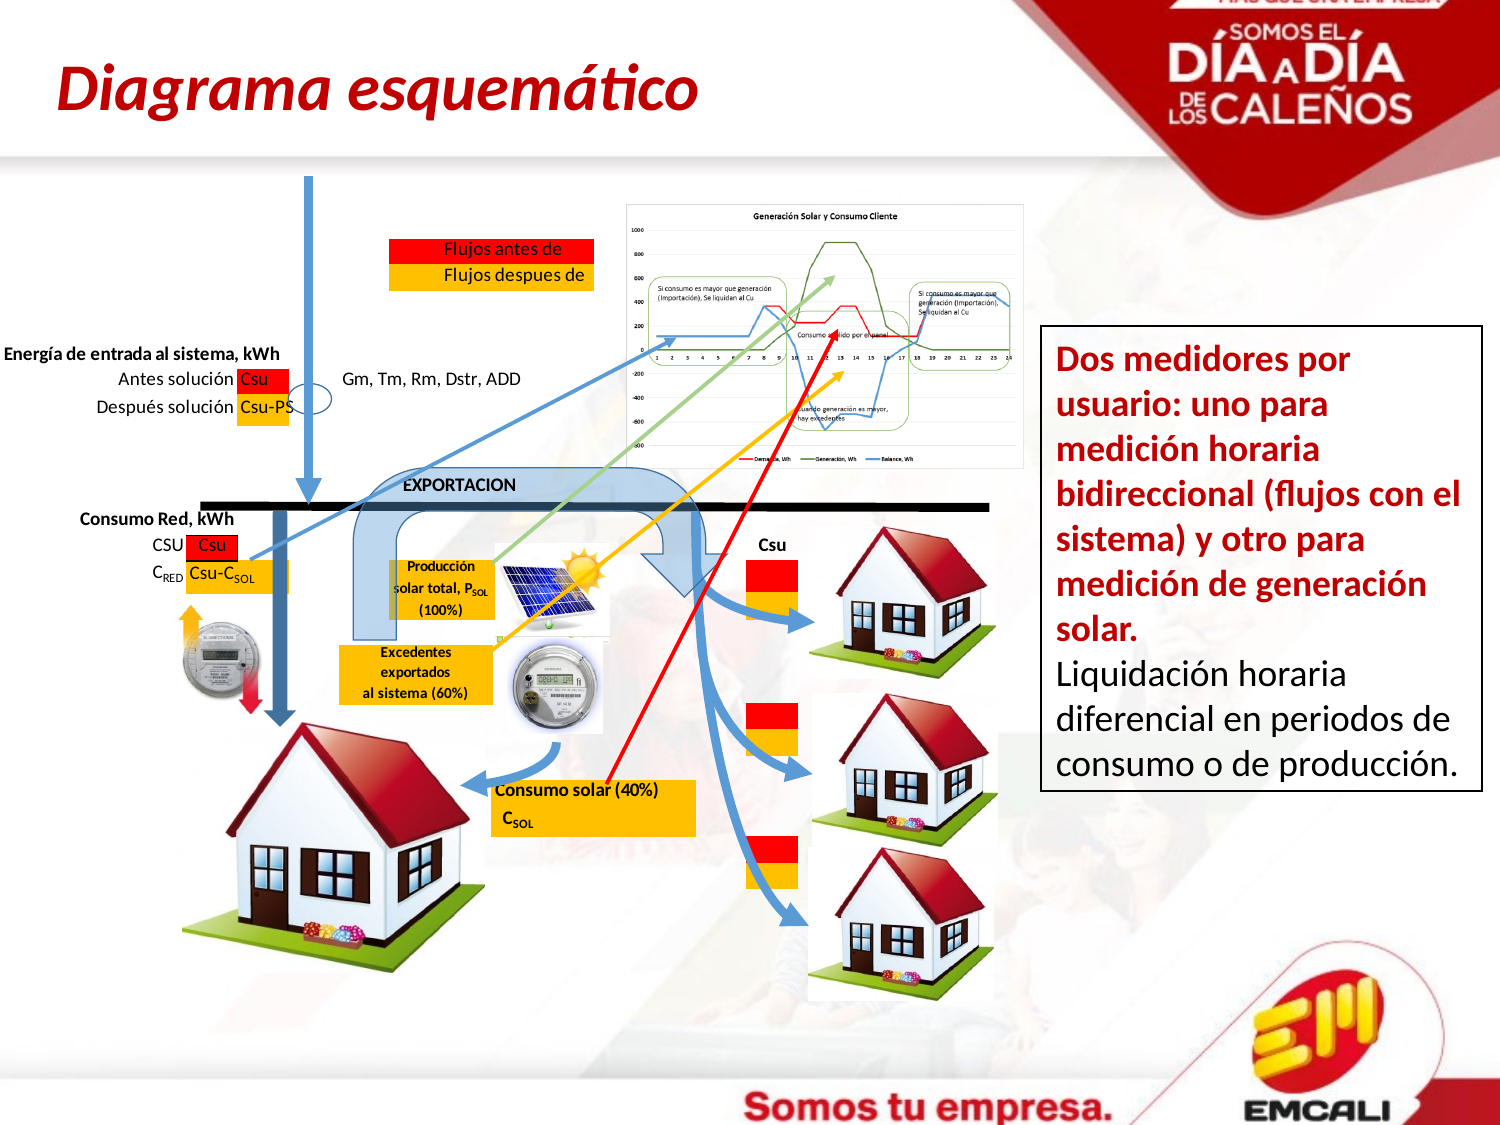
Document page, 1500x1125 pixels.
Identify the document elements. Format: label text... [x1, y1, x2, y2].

text_box Dos medidores por usuario: uno para medición horaria bidireccional (flujos con el sistema) y otro para medición de generación solar. Liquidación horaria diferencial en periodos de consumo o de producción. [1056, 326, 1483, 791]
picture [0, 0, 1500, 1125]
title Diagrama esquemático [41, 19, 1042, 147]
